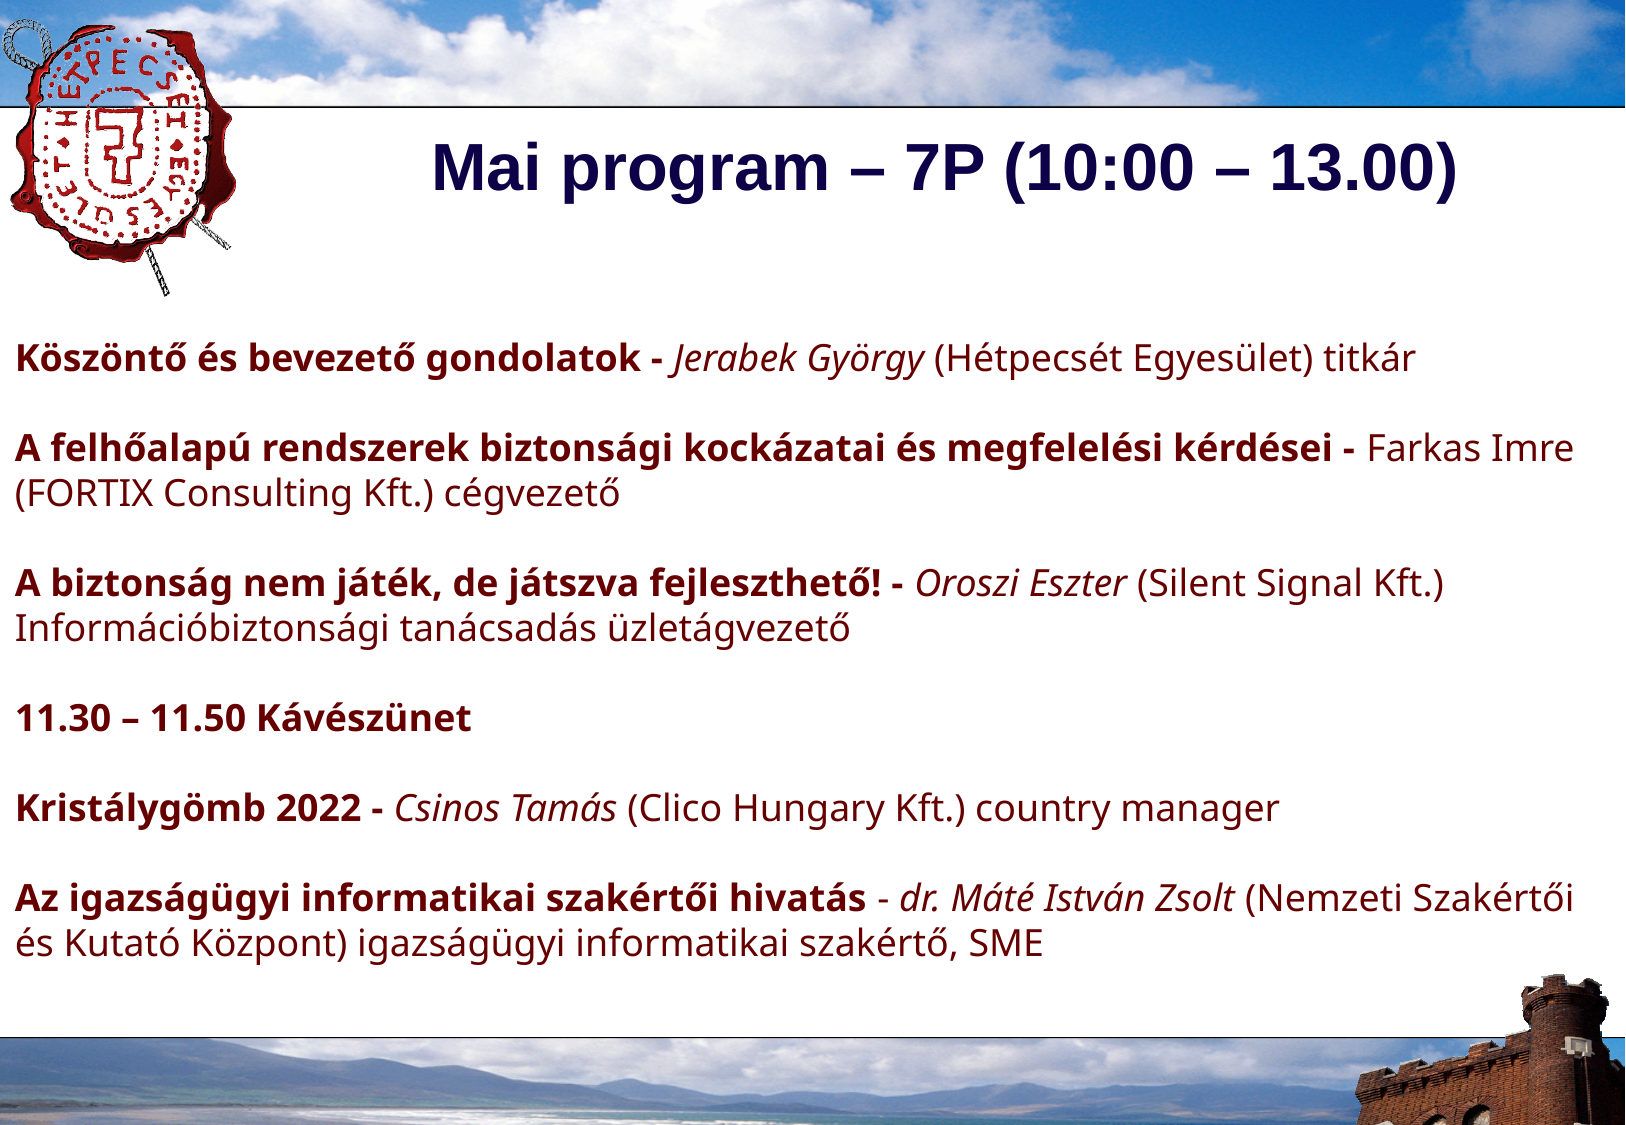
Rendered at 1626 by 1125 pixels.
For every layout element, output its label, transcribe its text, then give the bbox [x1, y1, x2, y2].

text_box Köszöntő és bevezető gondolatok - Jerabek György (Hétpecsét Egyesület) titkár A felhőalapú rendszerek biztonsági kockázatai és megfelelési kérdései - Farkas Imre (FORTIX Consulting Kft.) cégvezető A biztonság nem játék, de játszva fejleszthető! - Oroszi Eszter (Silent Signal Kft.) Információbiztonsági tanácsadás üzletágvezető 11.30 – 11.50 Kávészünet Kristálygömb 2022 - Csinos Tamás (Clico Hungary Kft.) country manager Az igazságügyi informatikai szakértői hivatás - dr. Máté István Zsolt (Nemzeti Szakértői és Kutató Központ) igazságügyi informatikai szakértő, SME [0, 326, 1625, 1061]
text_box Mai program – 7P (10:00 – 13.00) [316, 113, 1575, 214]
picture [0, 1061, 1625, 1125]
picture [0, 0, 1625, 297]
